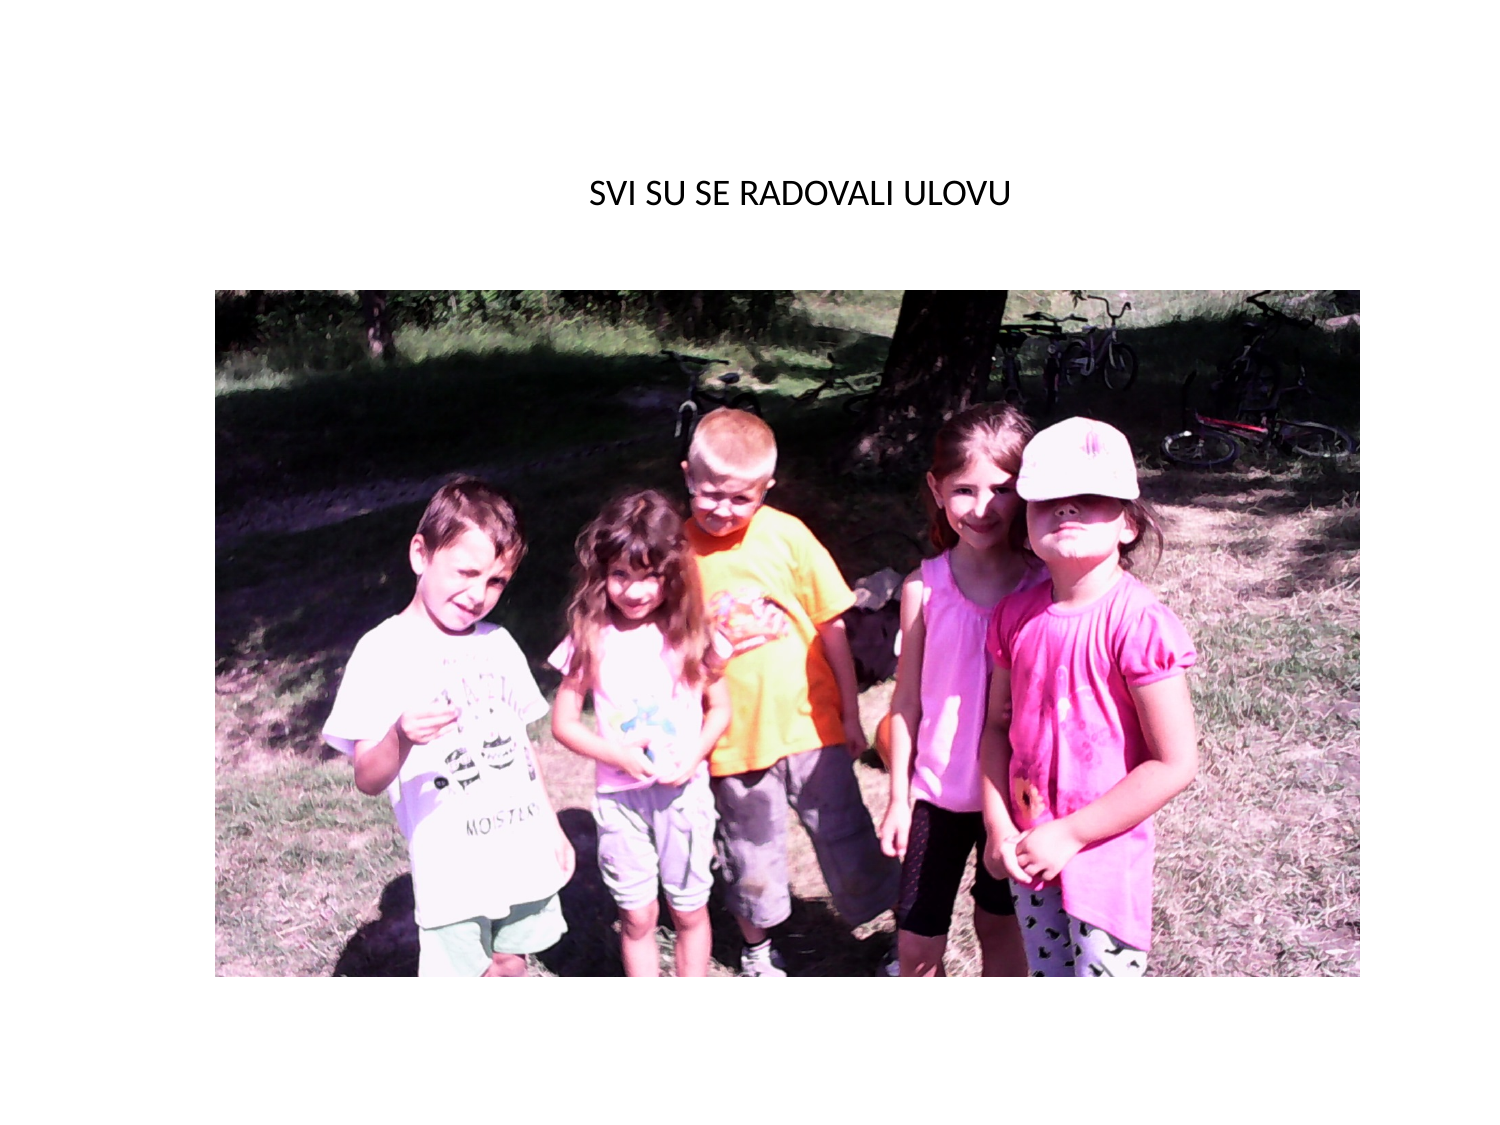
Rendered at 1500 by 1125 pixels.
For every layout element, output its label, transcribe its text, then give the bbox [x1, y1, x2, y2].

picture [215, 290, 1360, 978]
text_box SVI SU SE RADOVALI ULOVU [574, 160, 1027, 221]
